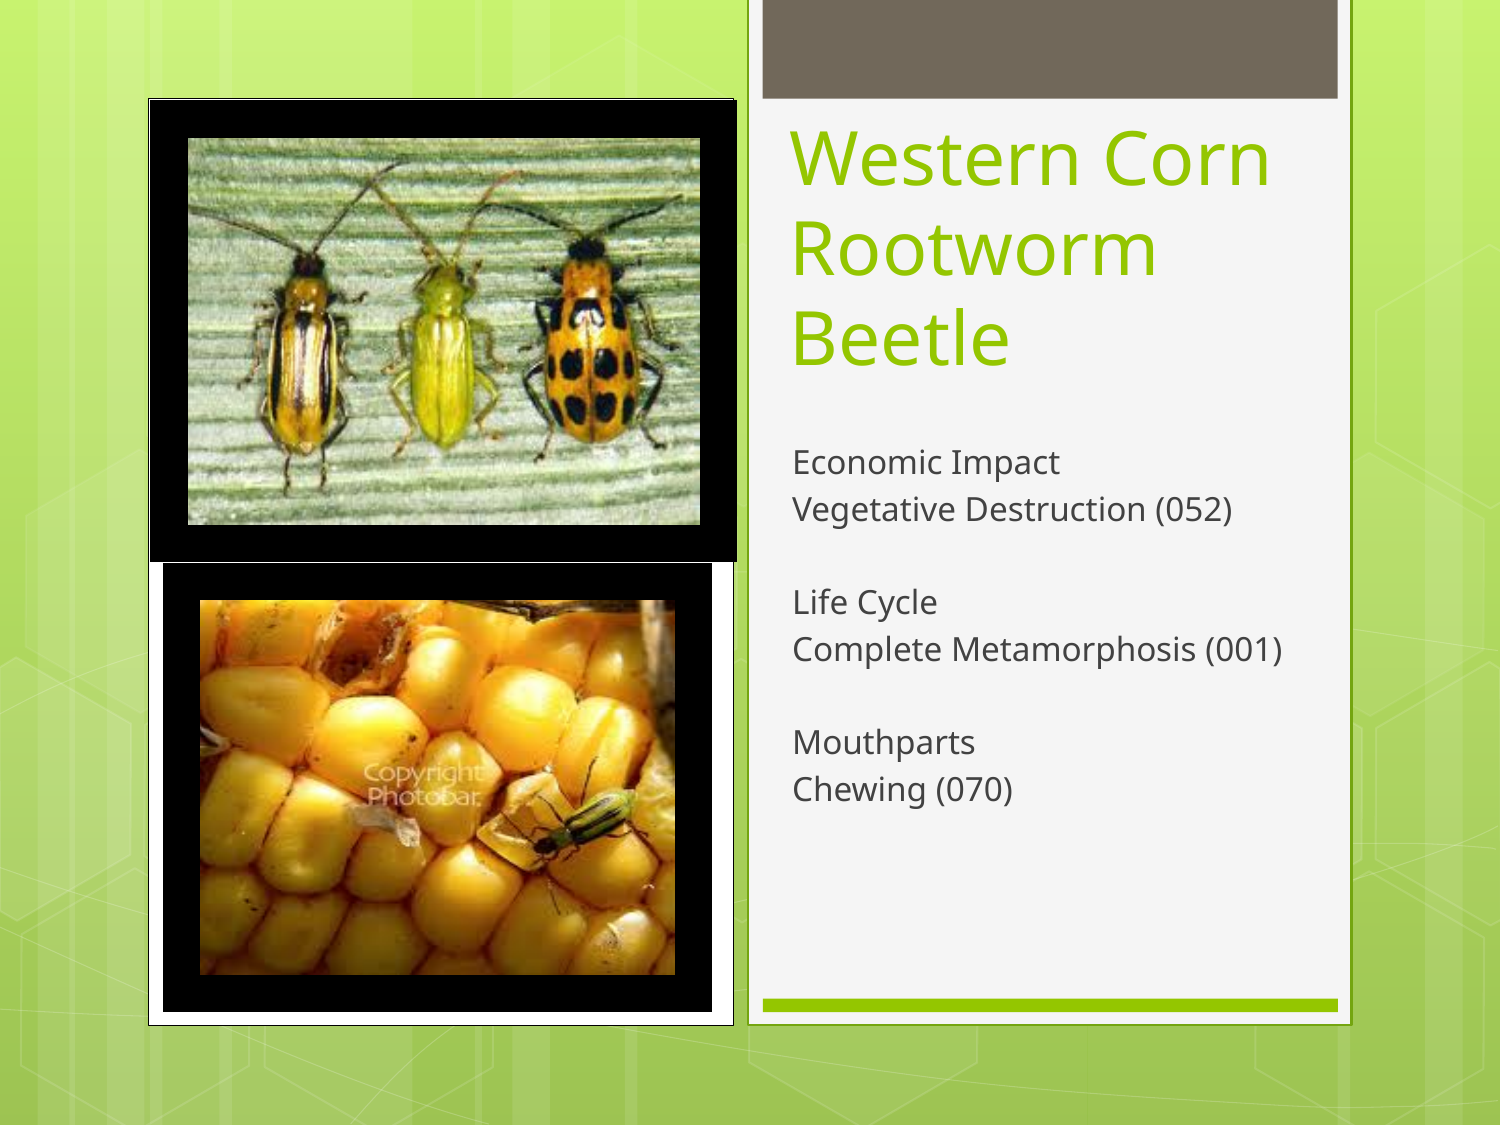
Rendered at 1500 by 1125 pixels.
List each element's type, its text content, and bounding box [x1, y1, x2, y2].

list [187, 137, 701, 526]
picture [199, 599, 676, 976]
title Western Corn Rootworm Beetle [774, 99, 1317, 388]
list Economic Impact Vegetative Destruction (052) Life Cycle Complete Metamorphosis (001) Mouthparts Chewing (070) [776, 387, 1319, 928]
